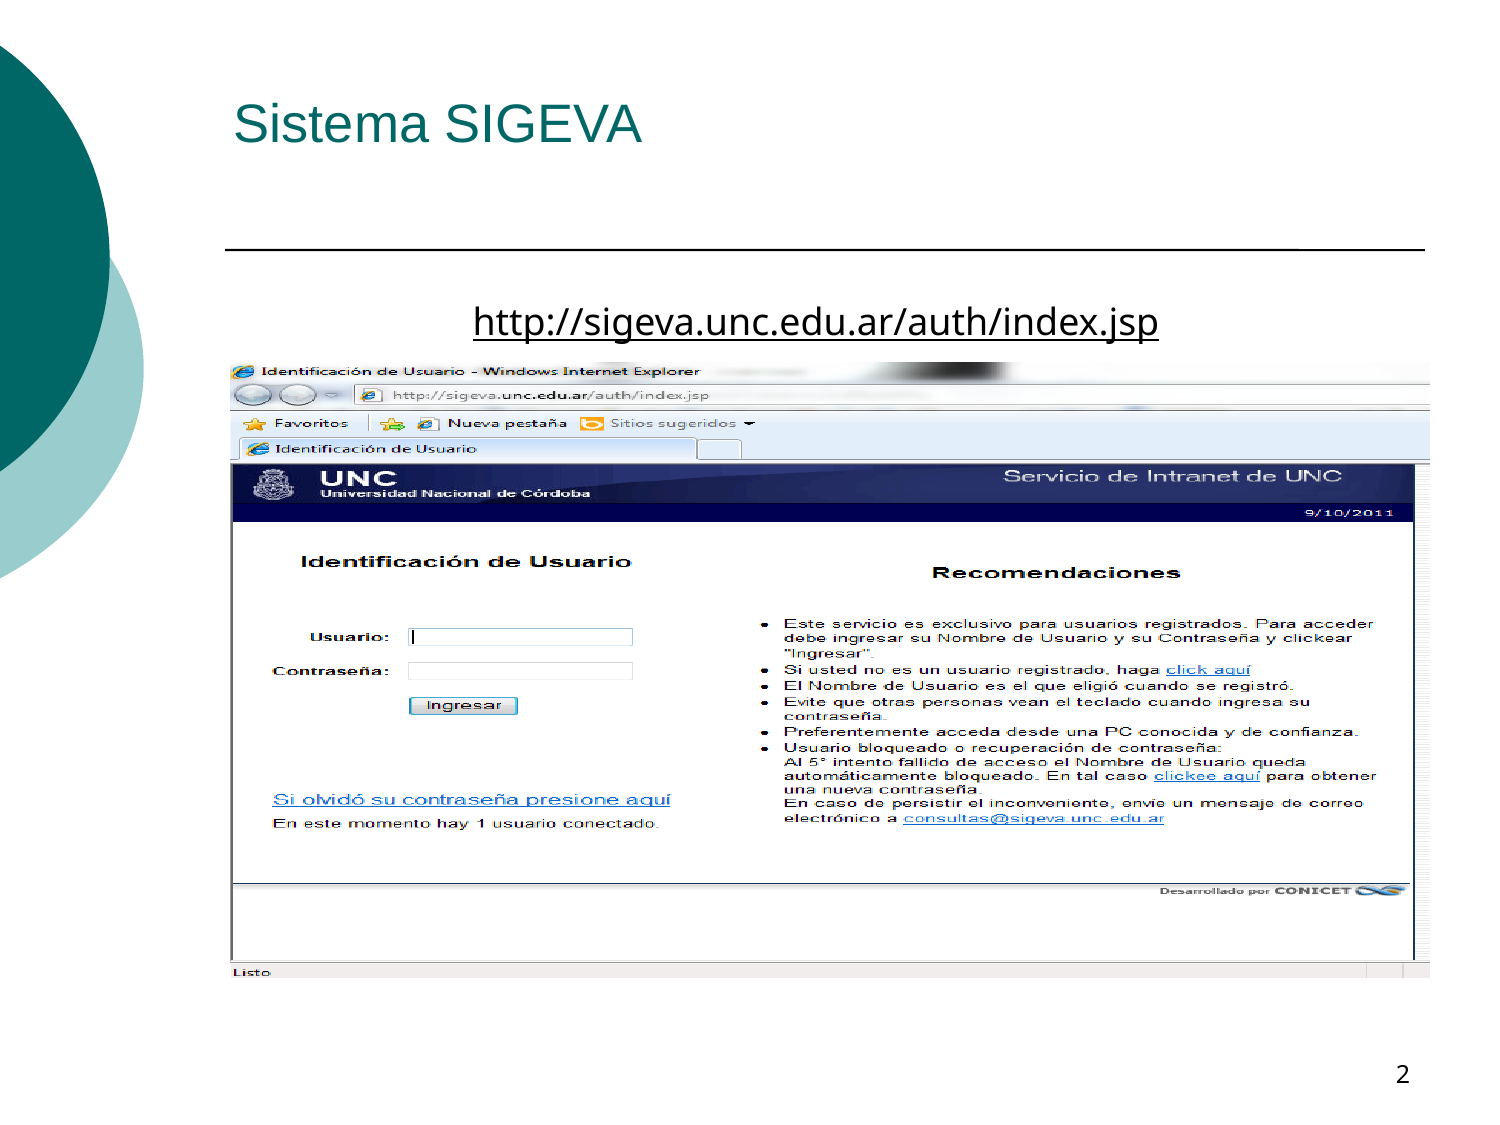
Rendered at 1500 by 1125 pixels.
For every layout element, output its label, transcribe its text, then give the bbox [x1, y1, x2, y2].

title Sistema SIGEVA [218, 72, 851, 162]
slide_number 2 [1074, 1024, 1426, 1101]
text_box http://sigeva.unc.edu.ar/auth/index.jsp [230, 290, 1412, 357]
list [229, 361, 1431, 978]
